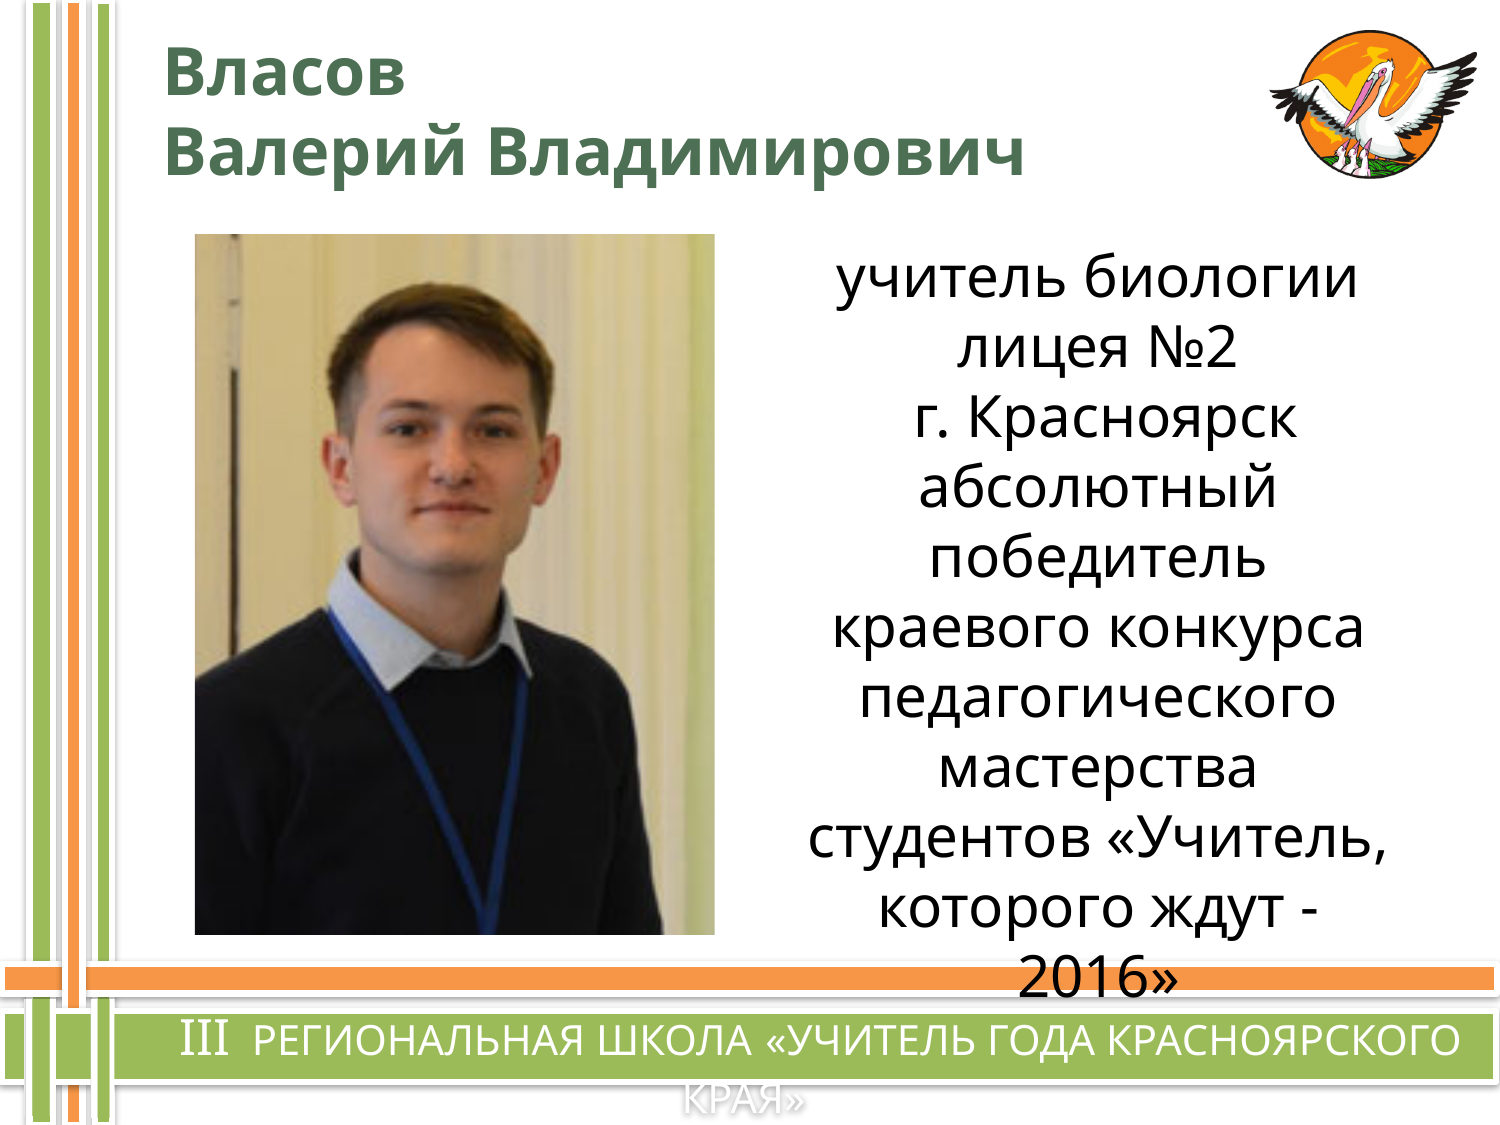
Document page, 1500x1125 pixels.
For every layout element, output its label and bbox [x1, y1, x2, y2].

list [194, 234, 715, 935]
text_box [1, 0, 1498, 1125]
